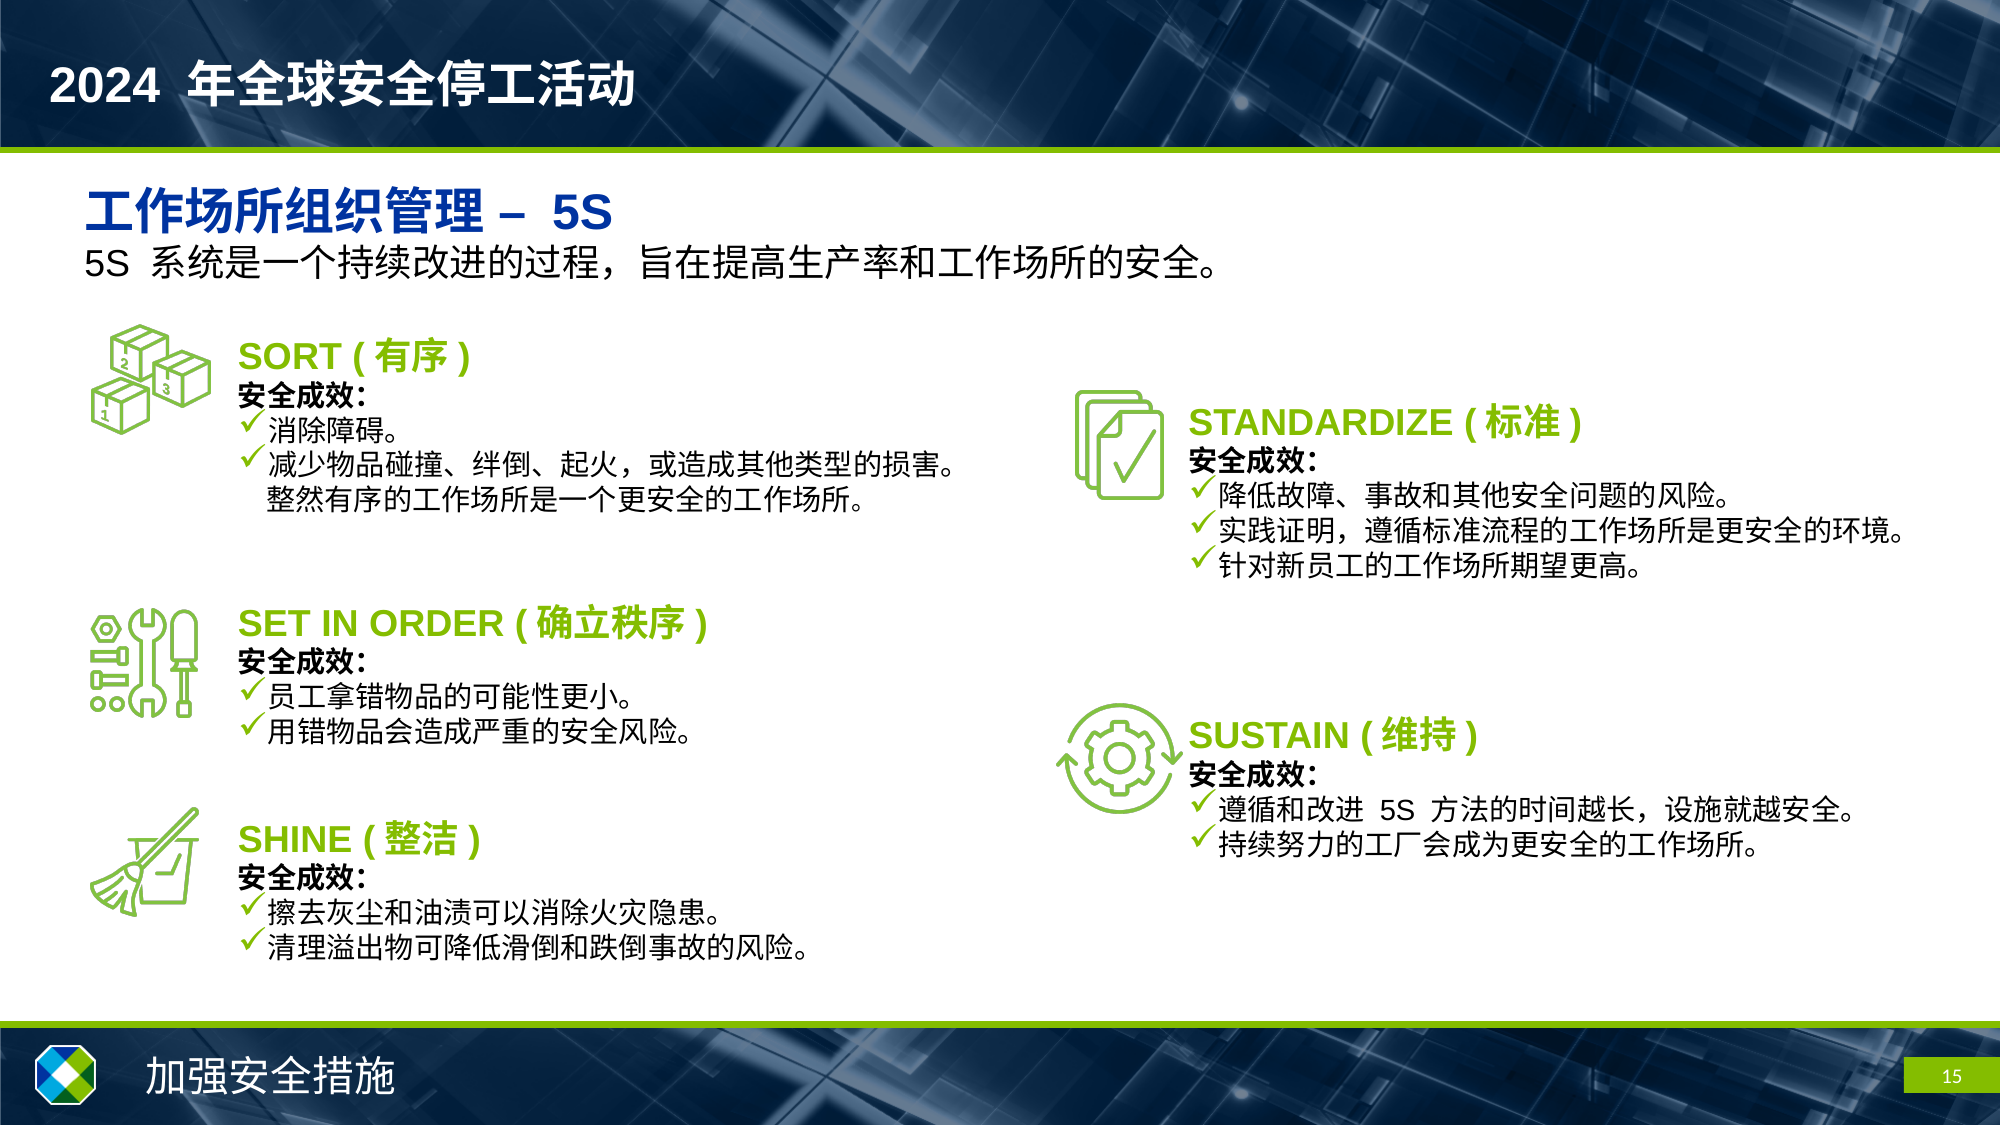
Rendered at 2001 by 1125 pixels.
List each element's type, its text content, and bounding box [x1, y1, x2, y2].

text_box 工作场所组织管理 – 5S 5S 系统是一个持续改进的过程，旨在提高生产率和工作场所的安全。 [69, 171, 1933, 292]
picture [90, 807, 199, 917]
picture [0, 1028, 2000, 1125]
picture [1075, 390, 1164, 501]
text_box SHINE (整洁) 安全成效： 擦去灰尘和油渍可以消除火灾隐患。 清理溢出物可降低滑倒和跌倒事故的风险。 [223, 807, 980, 972]
text_box STANDARDIZE (标准) 安全成效： 降低故障、事故和其他安全问题的风险。 实践证明，遵循标准流程的工作场所是更安全的环境。 针对新员工的工作场所期望更高。 [1173, 390, 1933, 590]
text_box SUSTAIN (维持) 安全成效： 遵循和改进 5S 方法的时间越长，设施就越安全。 持续努力的工厂会成为更安全的工作场所。 [1173, 703, 1931, 869]
picture [1056, 703, 1183, 814]
text_box SET IN ORDER (确立秩序) 安全成效： 员工拿错物品的可能性更小。 用错物品会造成严重的安全风险。 [223, 591, 980, 757]
picture [91, 324, 211, 435]
picture [0, 0, 2000, 147]
text_box SORT (有序) 安全成效： 消除障碍。 减少物品碰撞、绊倒、起火，或造成其他类型的损害。 整然有序的工作场所是一个更安全的工作场所。 [223, 324, 1000, 524]
picture [90, 608, 198, 718]
